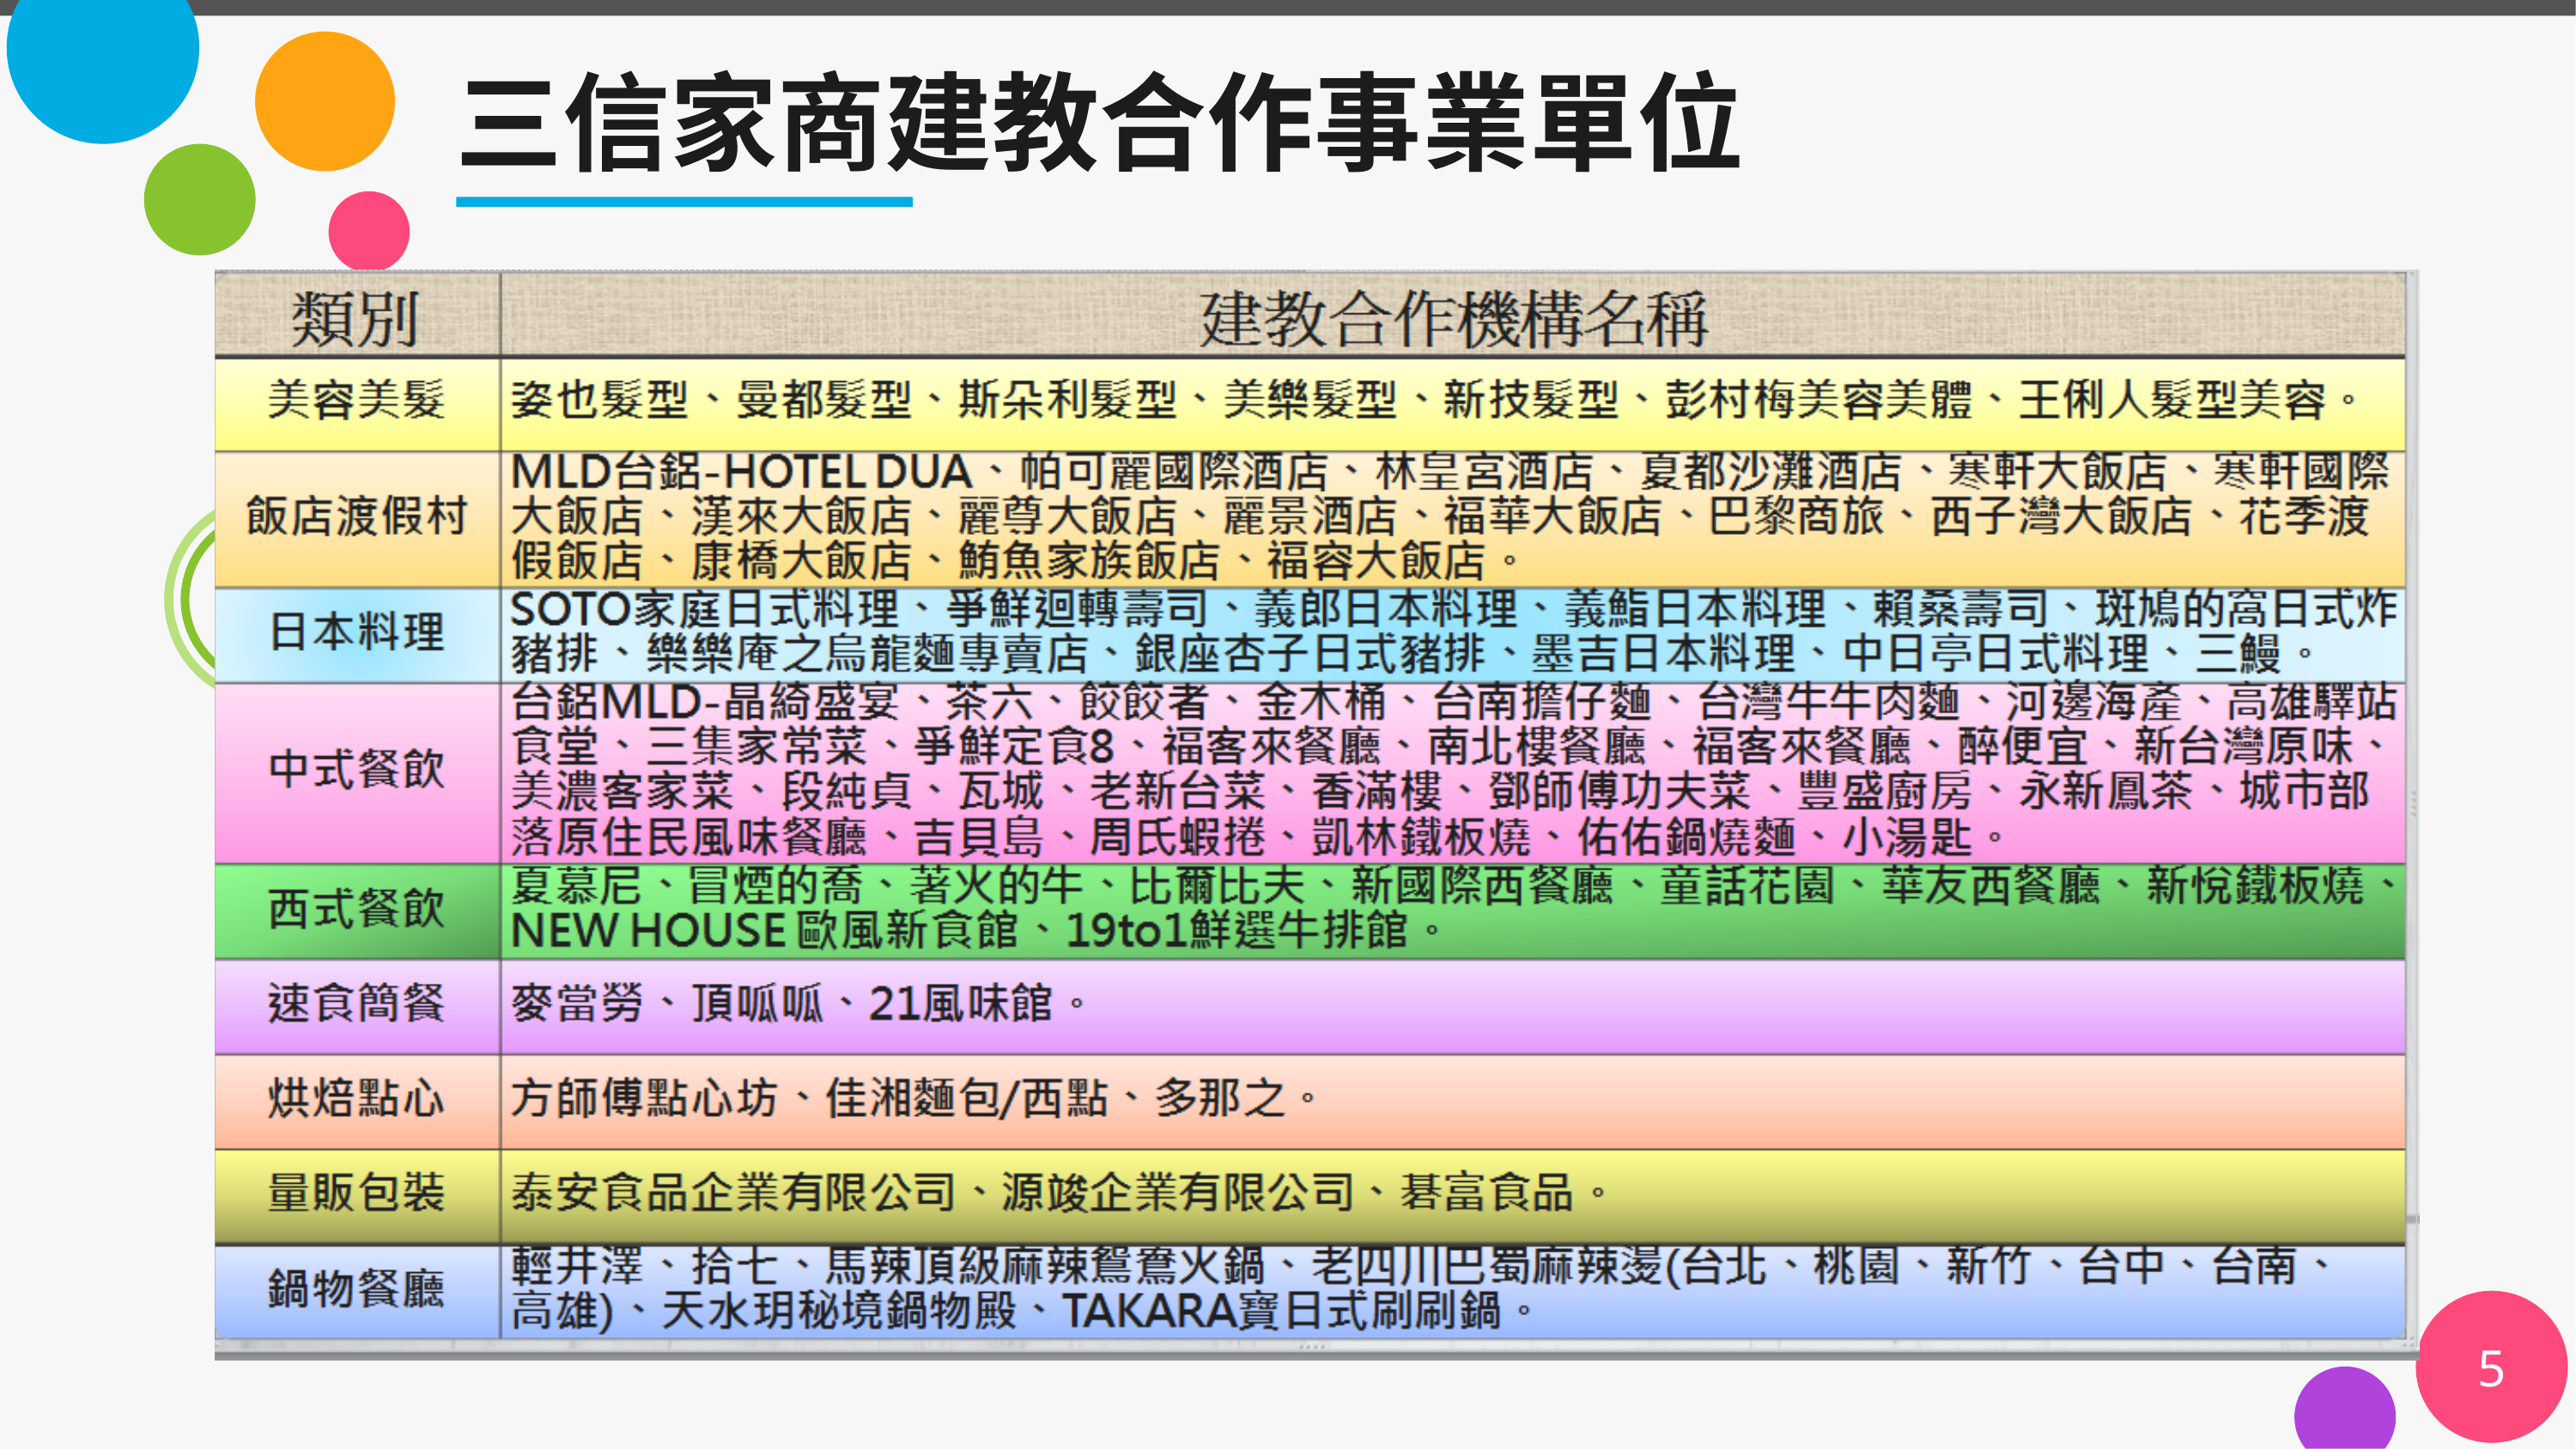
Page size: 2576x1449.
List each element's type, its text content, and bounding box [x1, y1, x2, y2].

picture [214, 270, 2421, 1361]
title 三信家商建教合作事業單位 [433, 34, 2454, 204]
slide_number 5 [2415, 1328, 2568, 1406]
